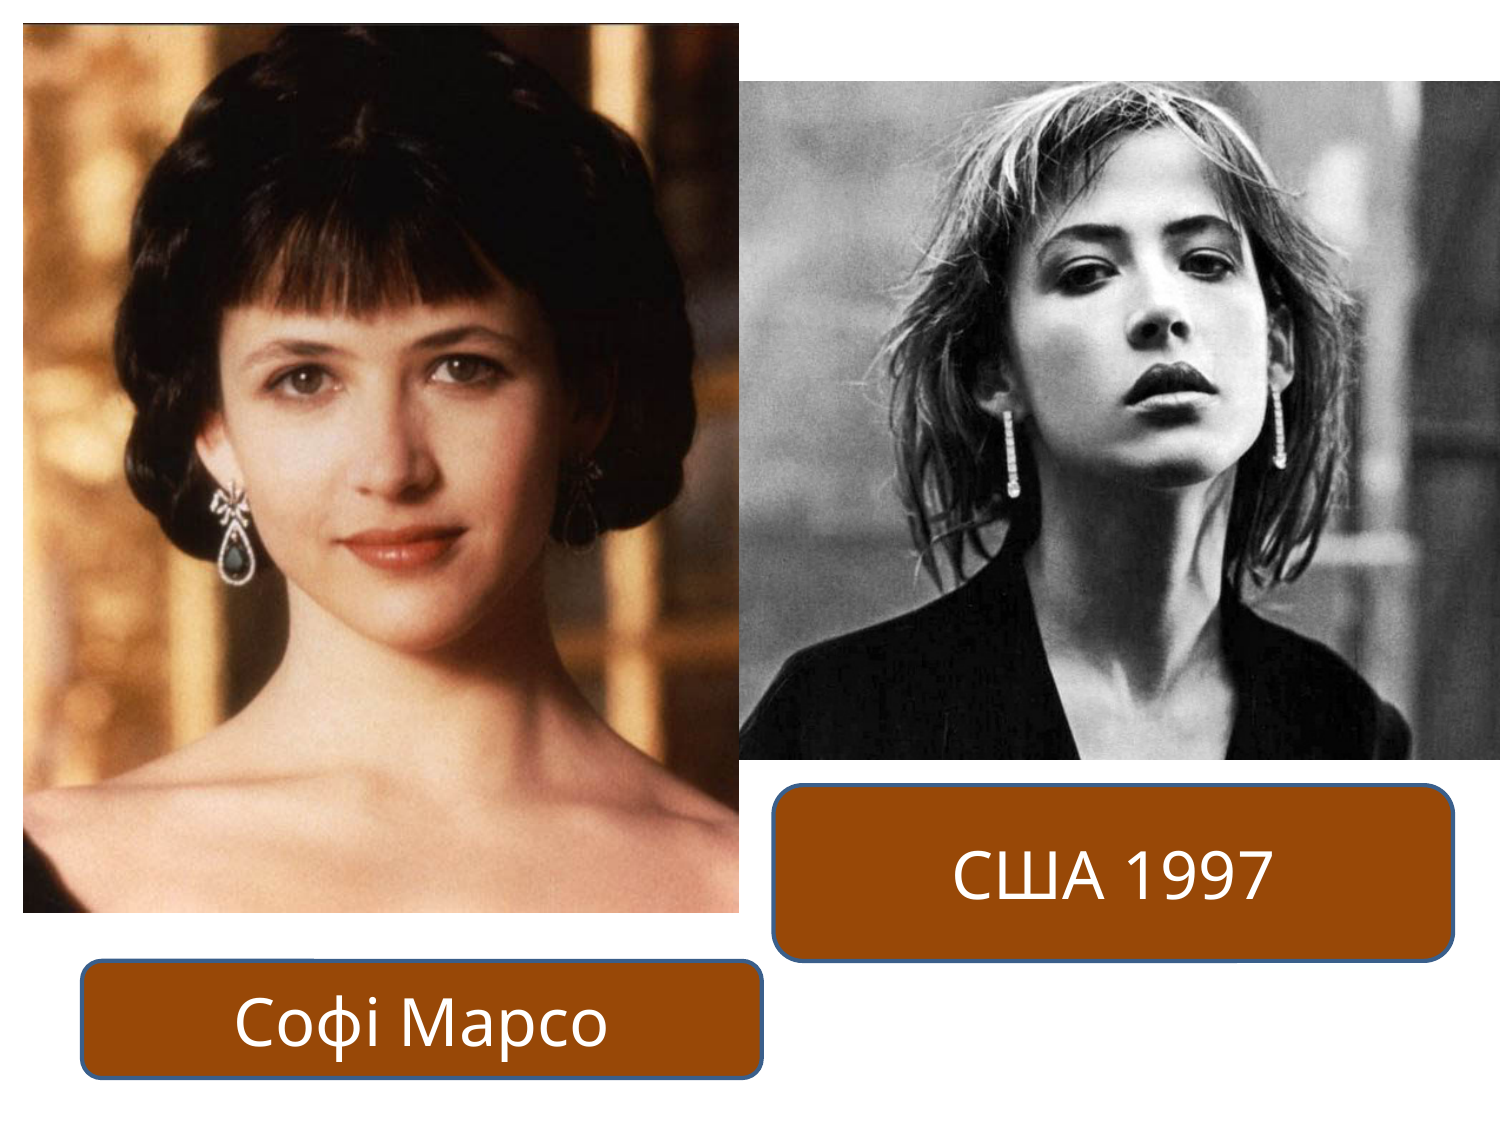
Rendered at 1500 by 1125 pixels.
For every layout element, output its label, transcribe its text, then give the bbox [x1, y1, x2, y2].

picture [23, 23, 1500, 913]
text_box Софі Марсо [79, 958, 764, 1081]
text_box США 1997 [771, 783, 1456, 964]
